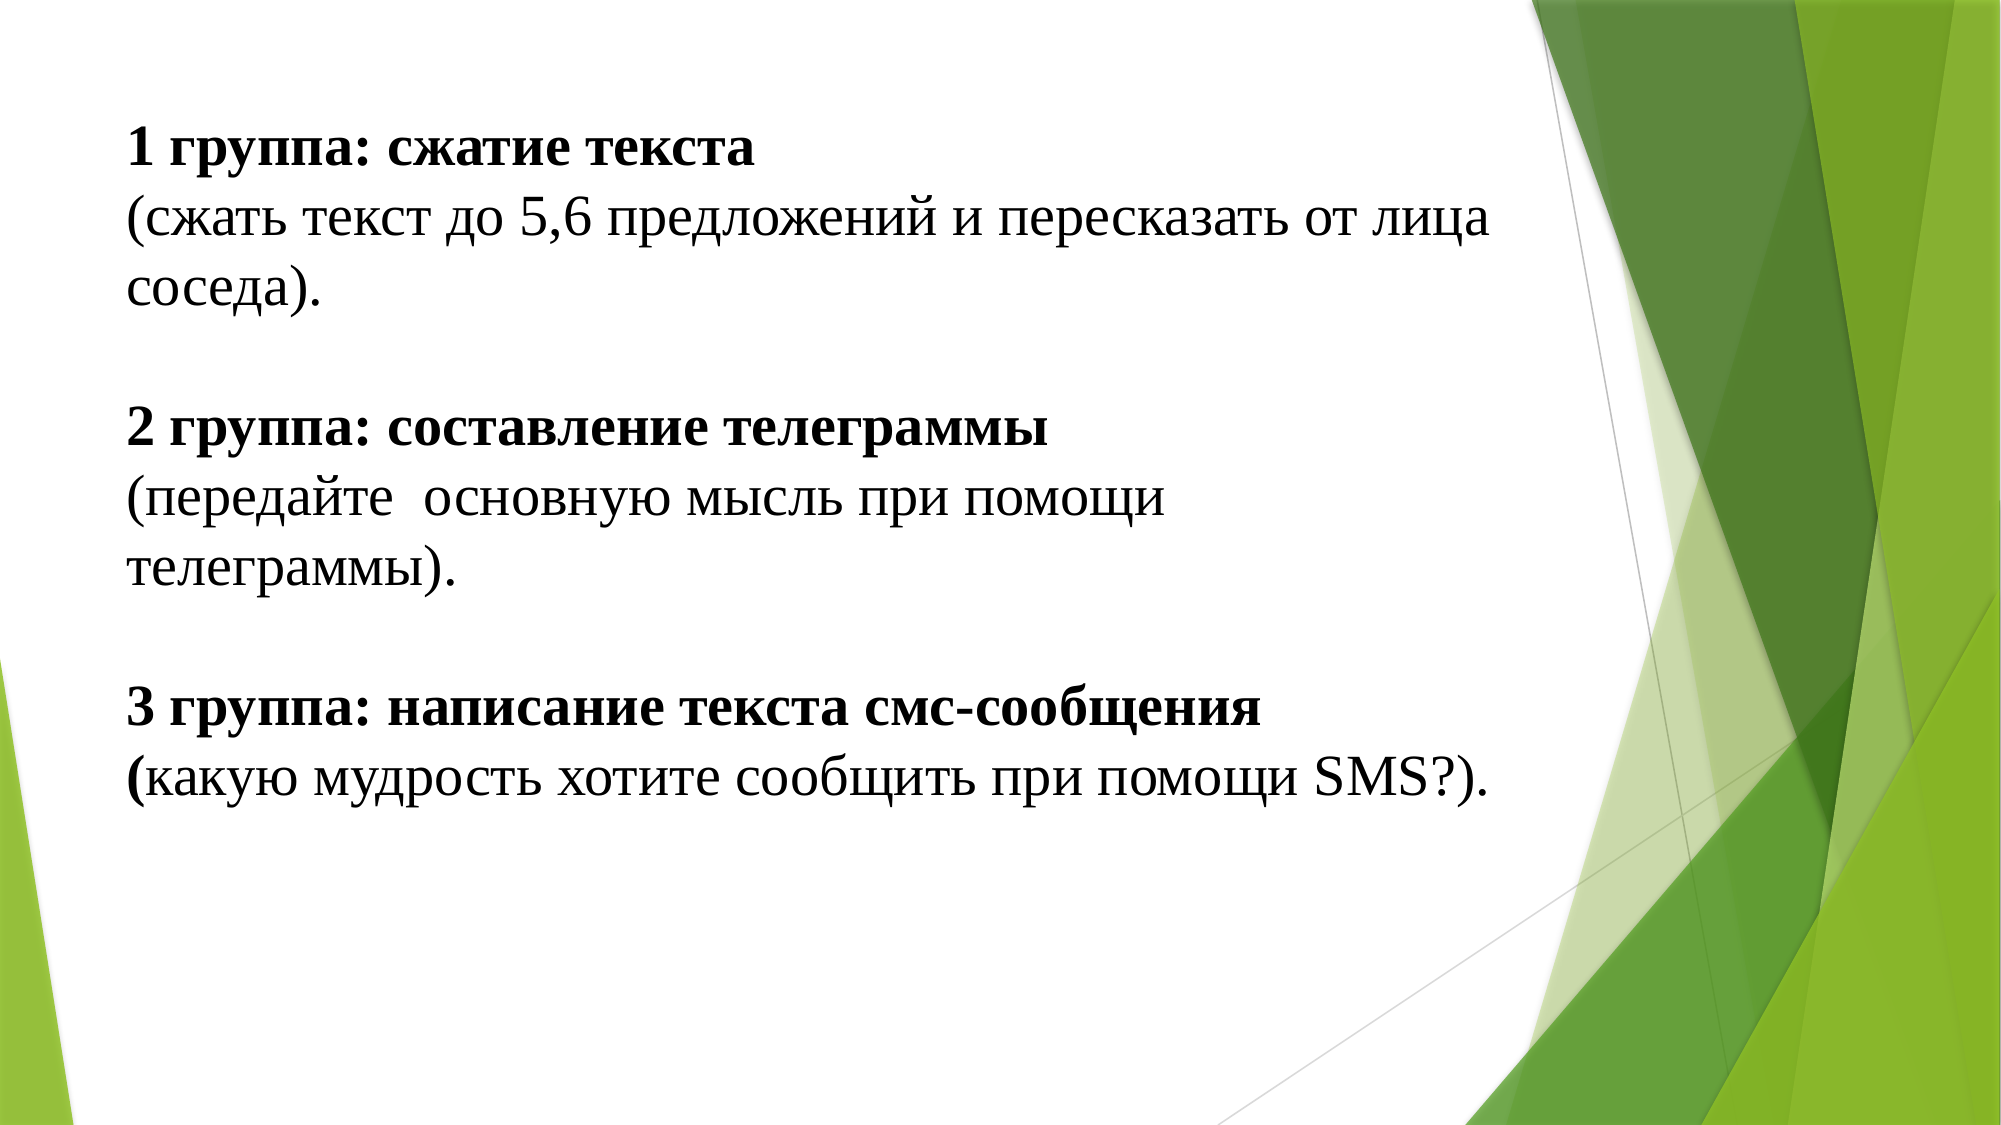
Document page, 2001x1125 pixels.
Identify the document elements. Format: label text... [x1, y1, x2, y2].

title 1 группа: сжатие текста (сжать текст до 5,6 предложений и пересказать от лица соседа). 2 группа: составление телеграммы (передайте основную мысль при помощи телеграммы). 3 группа: написание текста смс-сообщения (какую мудрость хотите сообщить при помощи SMS?). [111, 99, 1522, 317]
